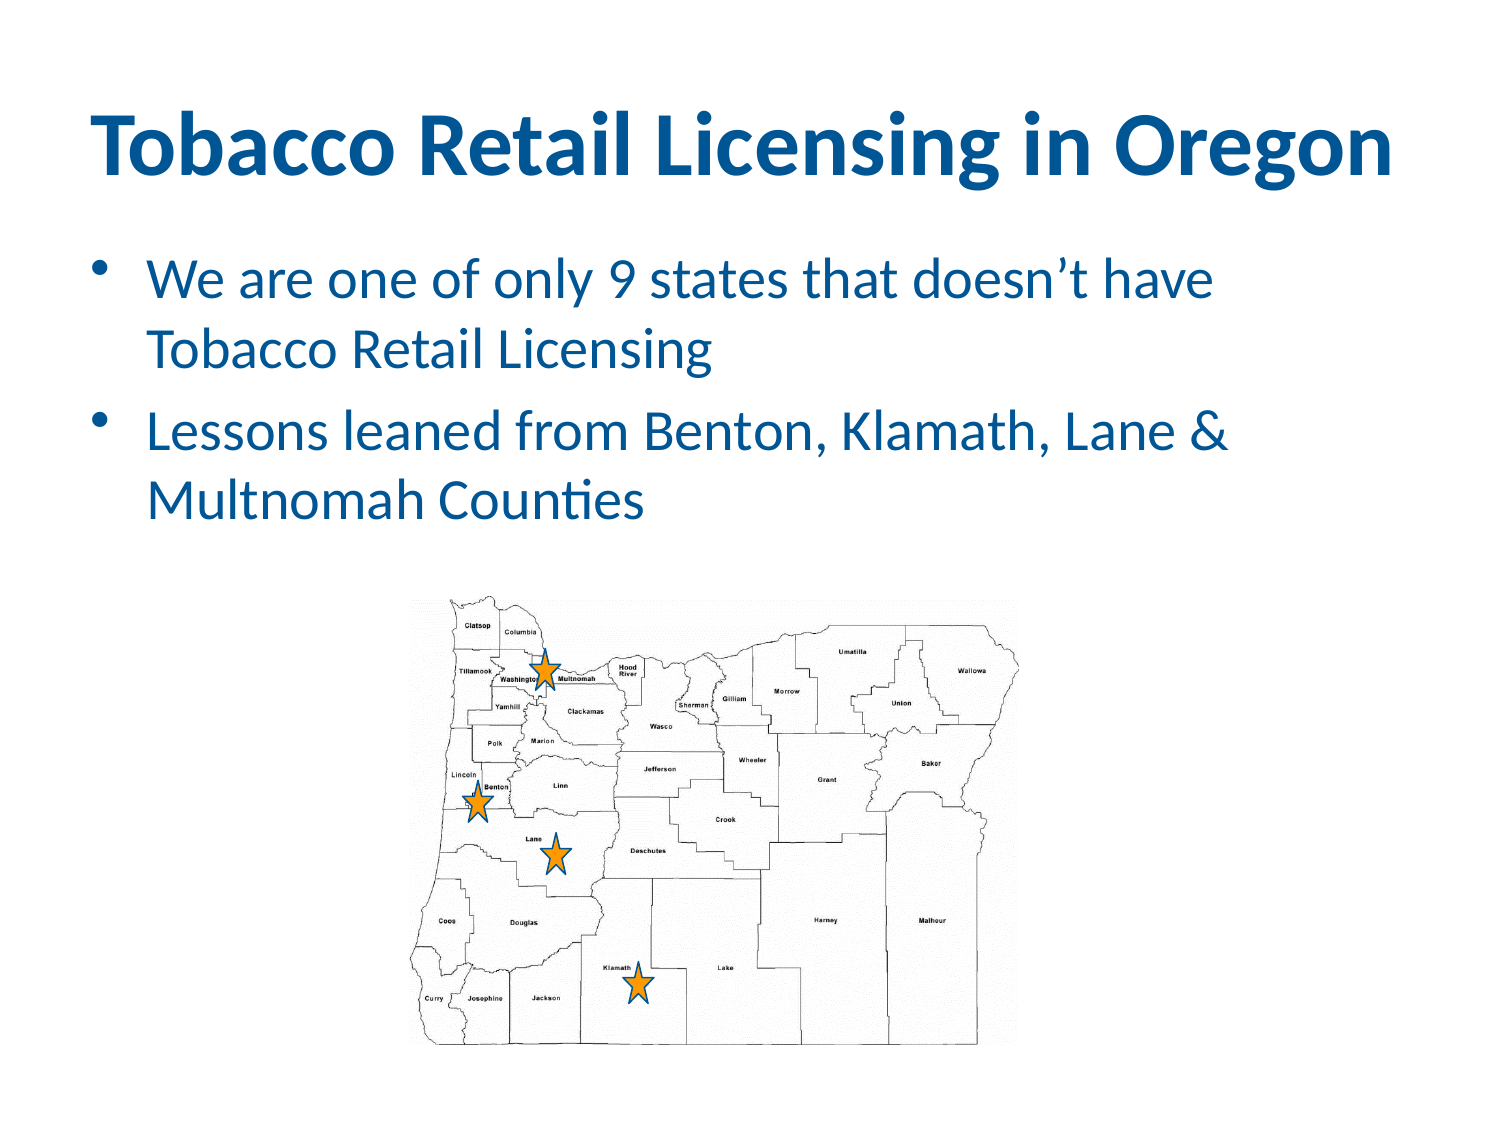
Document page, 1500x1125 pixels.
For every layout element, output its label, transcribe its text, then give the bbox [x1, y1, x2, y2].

list We are one of only 9 states that doesn’t have Tobacco Retail Licensing Lessons leaned from Benton, Klamath, Lane & Multnomah Counties [74, 232, 1426, 487]
picture [374, 574, 1019, 1045]
title Tobacco Retail Licensing in Oregon [74, 44, 1426, 232]
